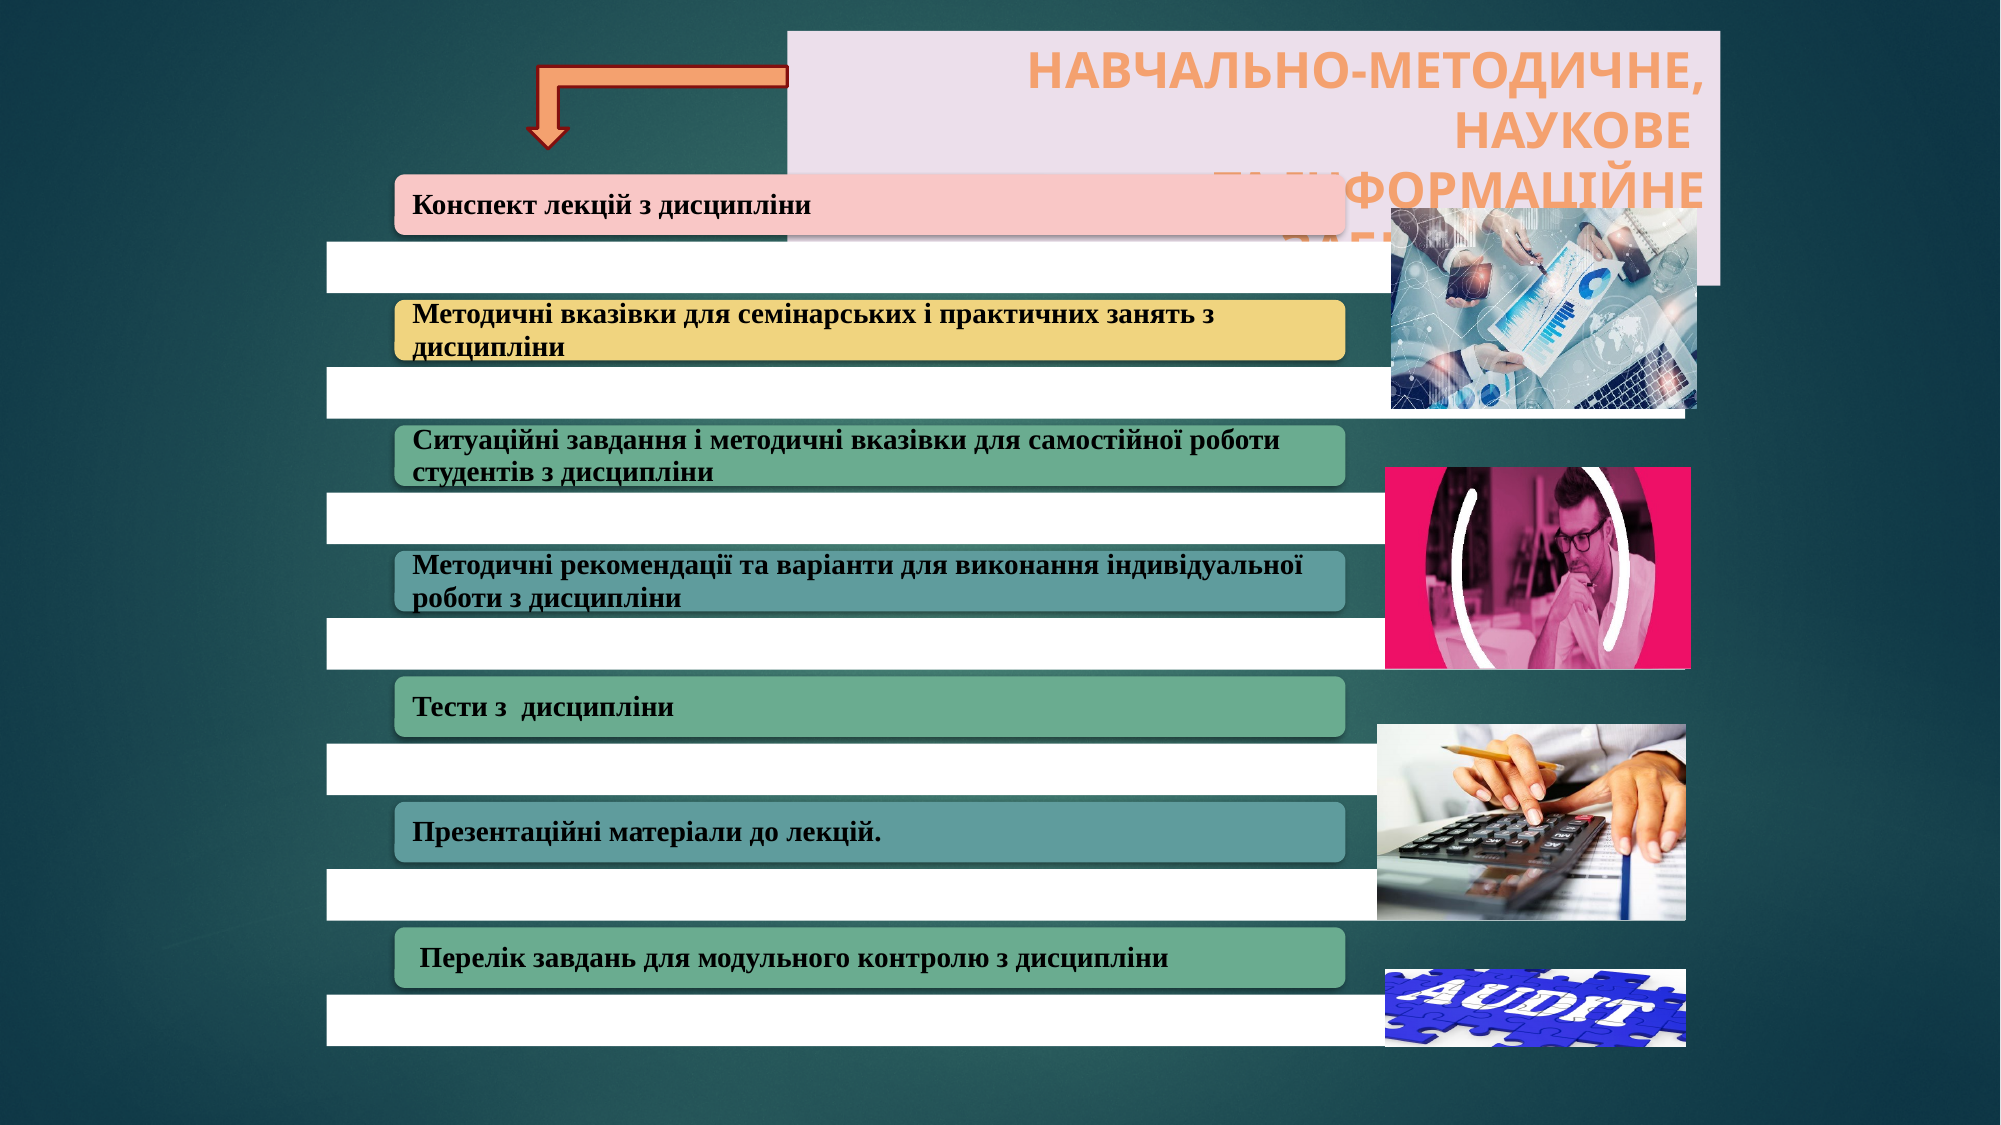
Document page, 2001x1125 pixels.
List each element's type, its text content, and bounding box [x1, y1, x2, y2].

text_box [326, 167, 1686, 1047]
text_box [525, 64, 789, 151]
text_box Навчально-методичне, наукове та Інформаційне забезпечення [787, 30, 1721, 286]
picture [1377, 723, 1686, 921]
picture [1391, 207, 1698, 410]
picture [1385, 968, 1686, 1047]
picture [1385, 467, 1692, 669]
